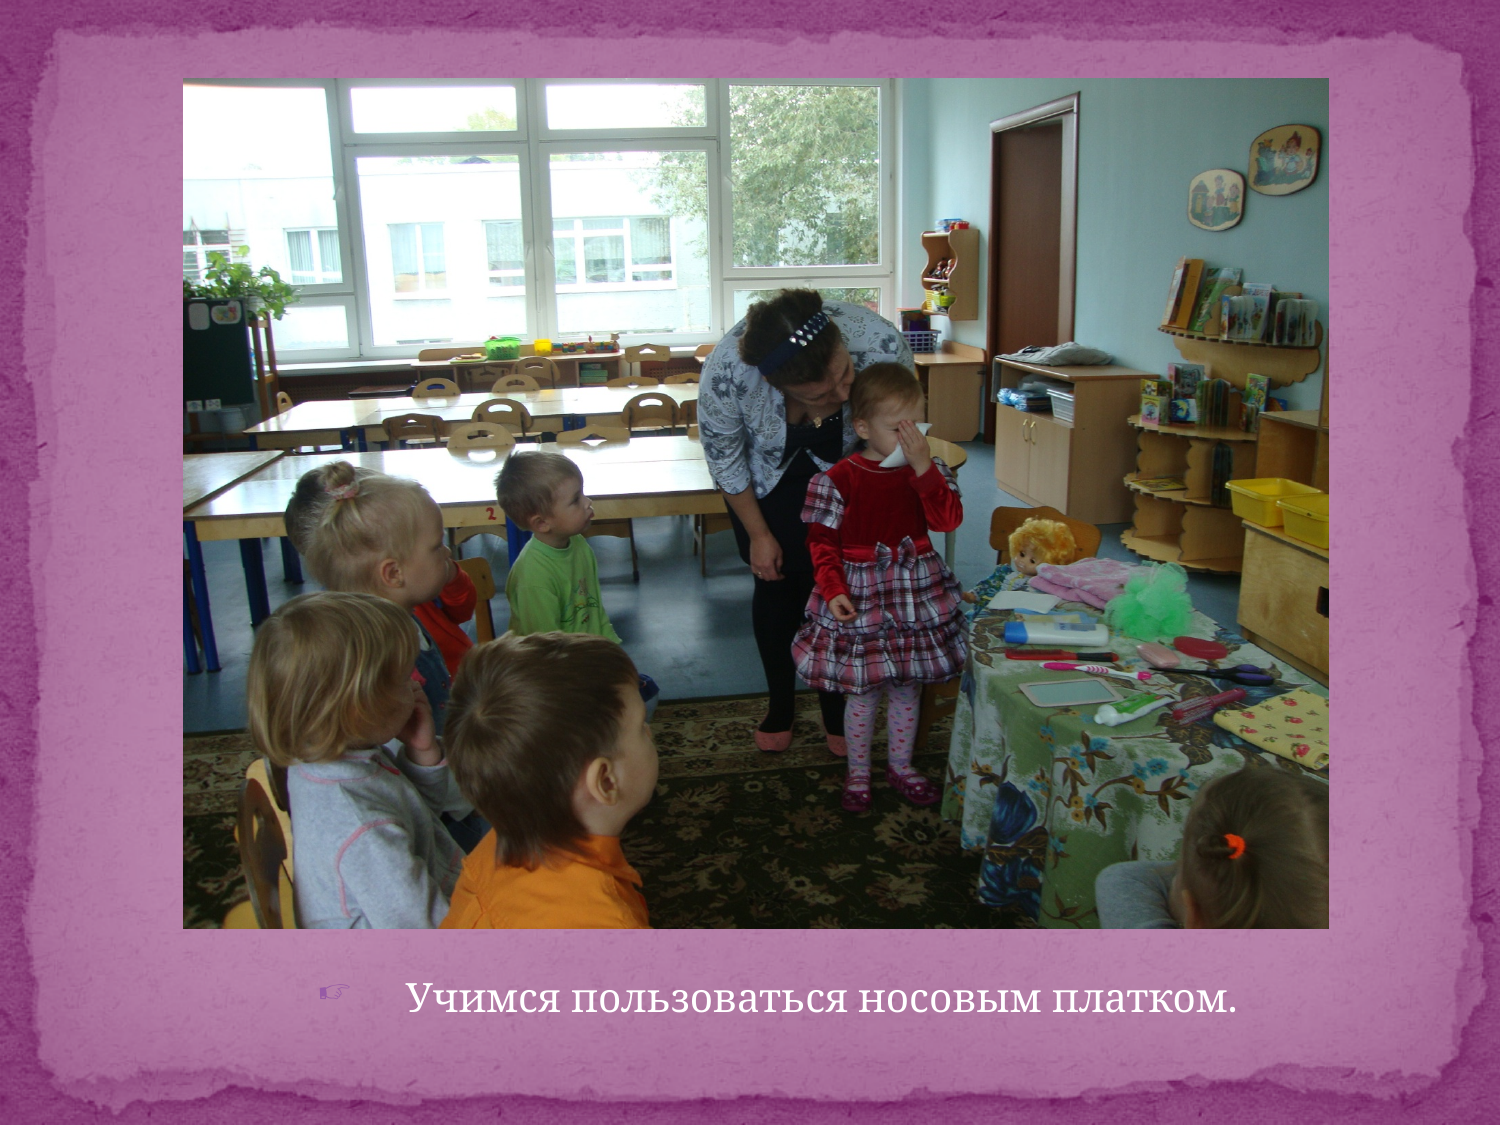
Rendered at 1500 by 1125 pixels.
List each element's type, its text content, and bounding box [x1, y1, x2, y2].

picture [182, 77, 1330, 930]
list Учимся пользоваться носовым платком. [100, 964, 1282, 1060]
